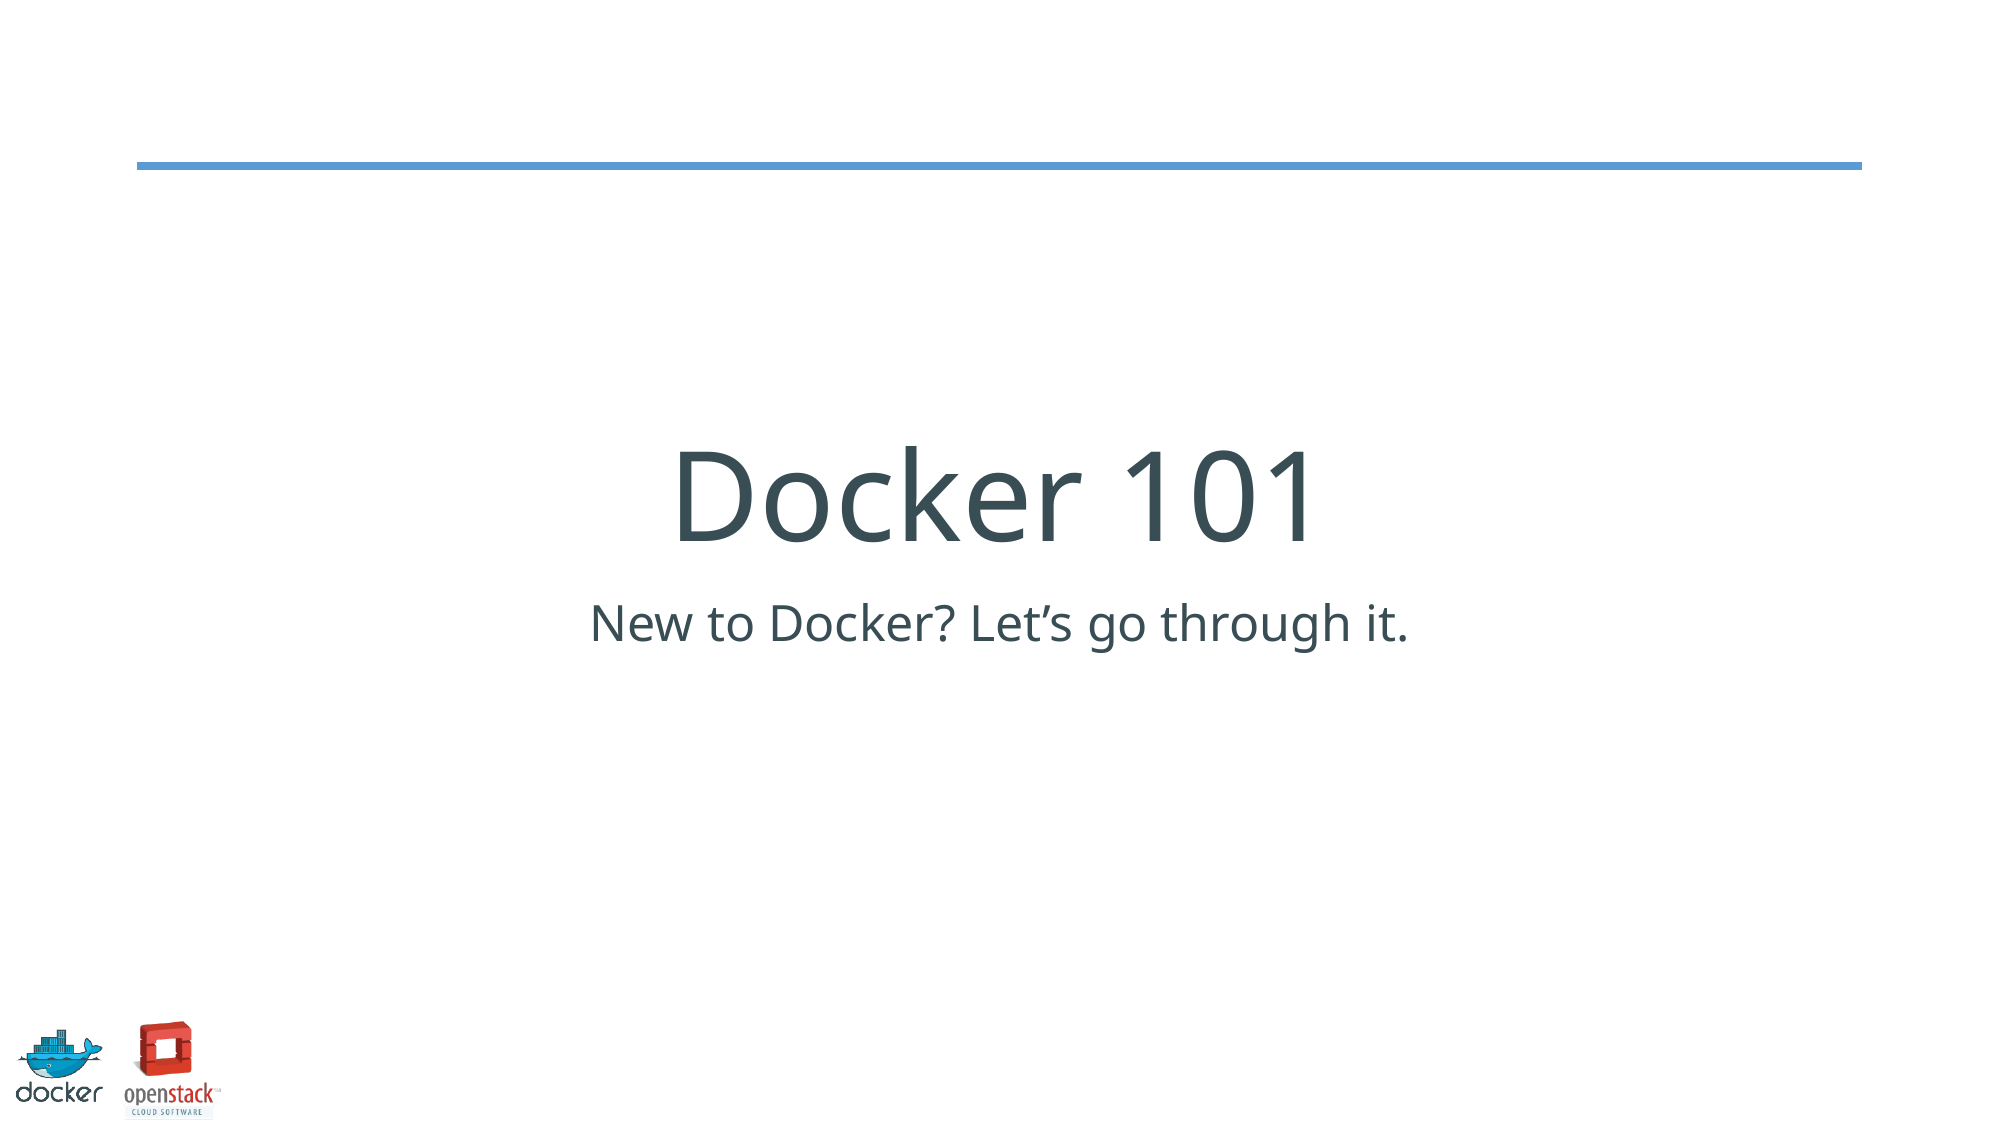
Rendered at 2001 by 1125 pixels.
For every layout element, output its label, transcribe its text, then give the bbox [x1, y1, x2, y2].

picture [0, 1008, 233, 1125]
title Docker 101 [249, 184, 1750, 576]
subtitle New to Docker? Let’s go through it. [249, 590, 1750, 863]
